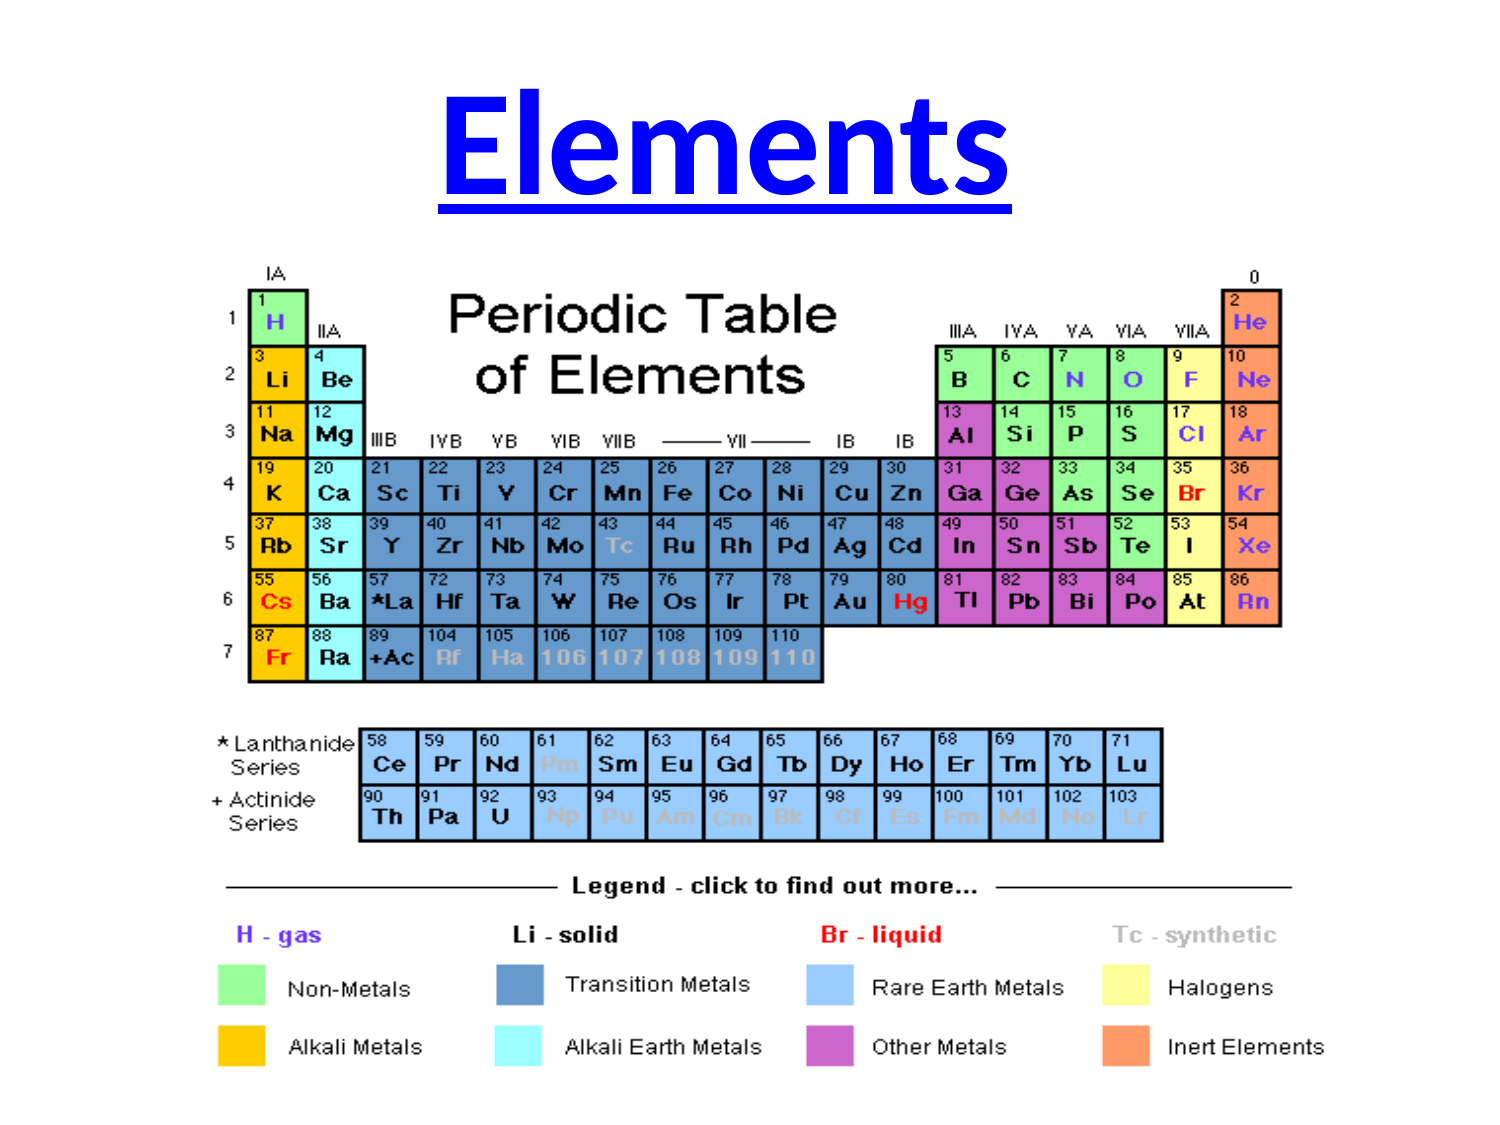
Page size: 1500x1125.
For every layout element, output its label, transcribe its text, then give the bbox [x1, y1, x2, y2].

picture [187, 262, 1332, 1076]
text_box Elements [150, 37, 1300, 233]
